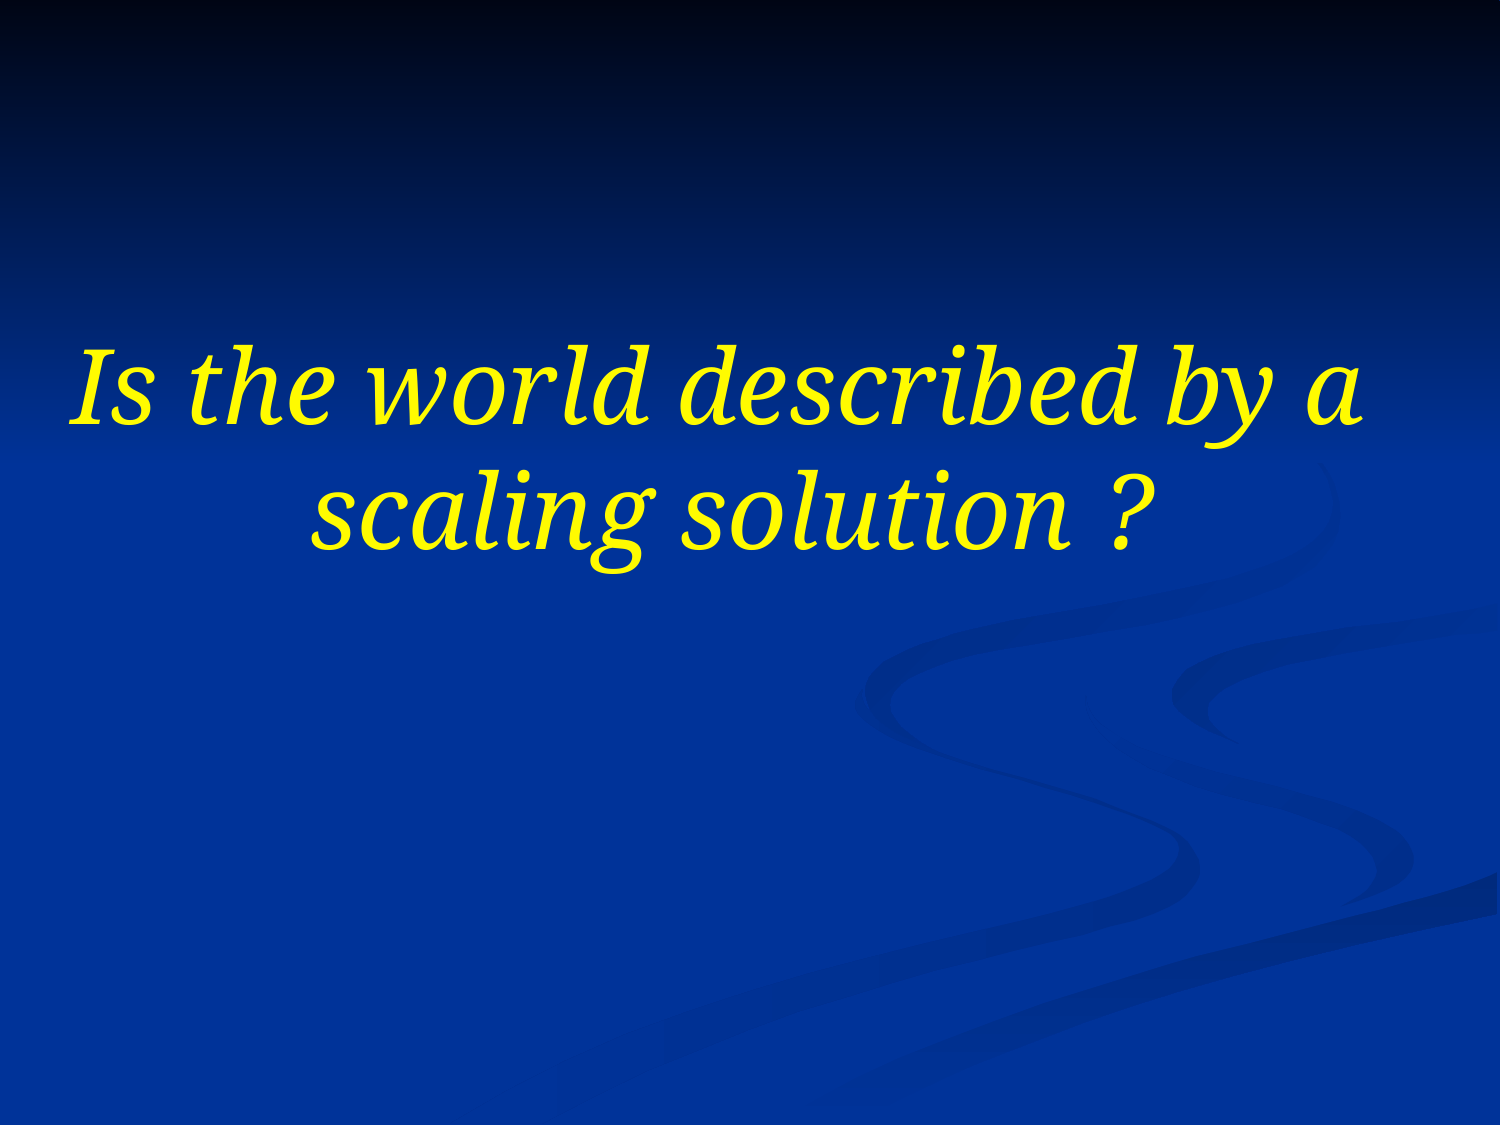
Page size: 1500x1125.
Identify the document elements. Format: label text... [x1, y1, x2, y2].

title Is the world described by a scaling solution ? [55, 320, 1407, 570]
